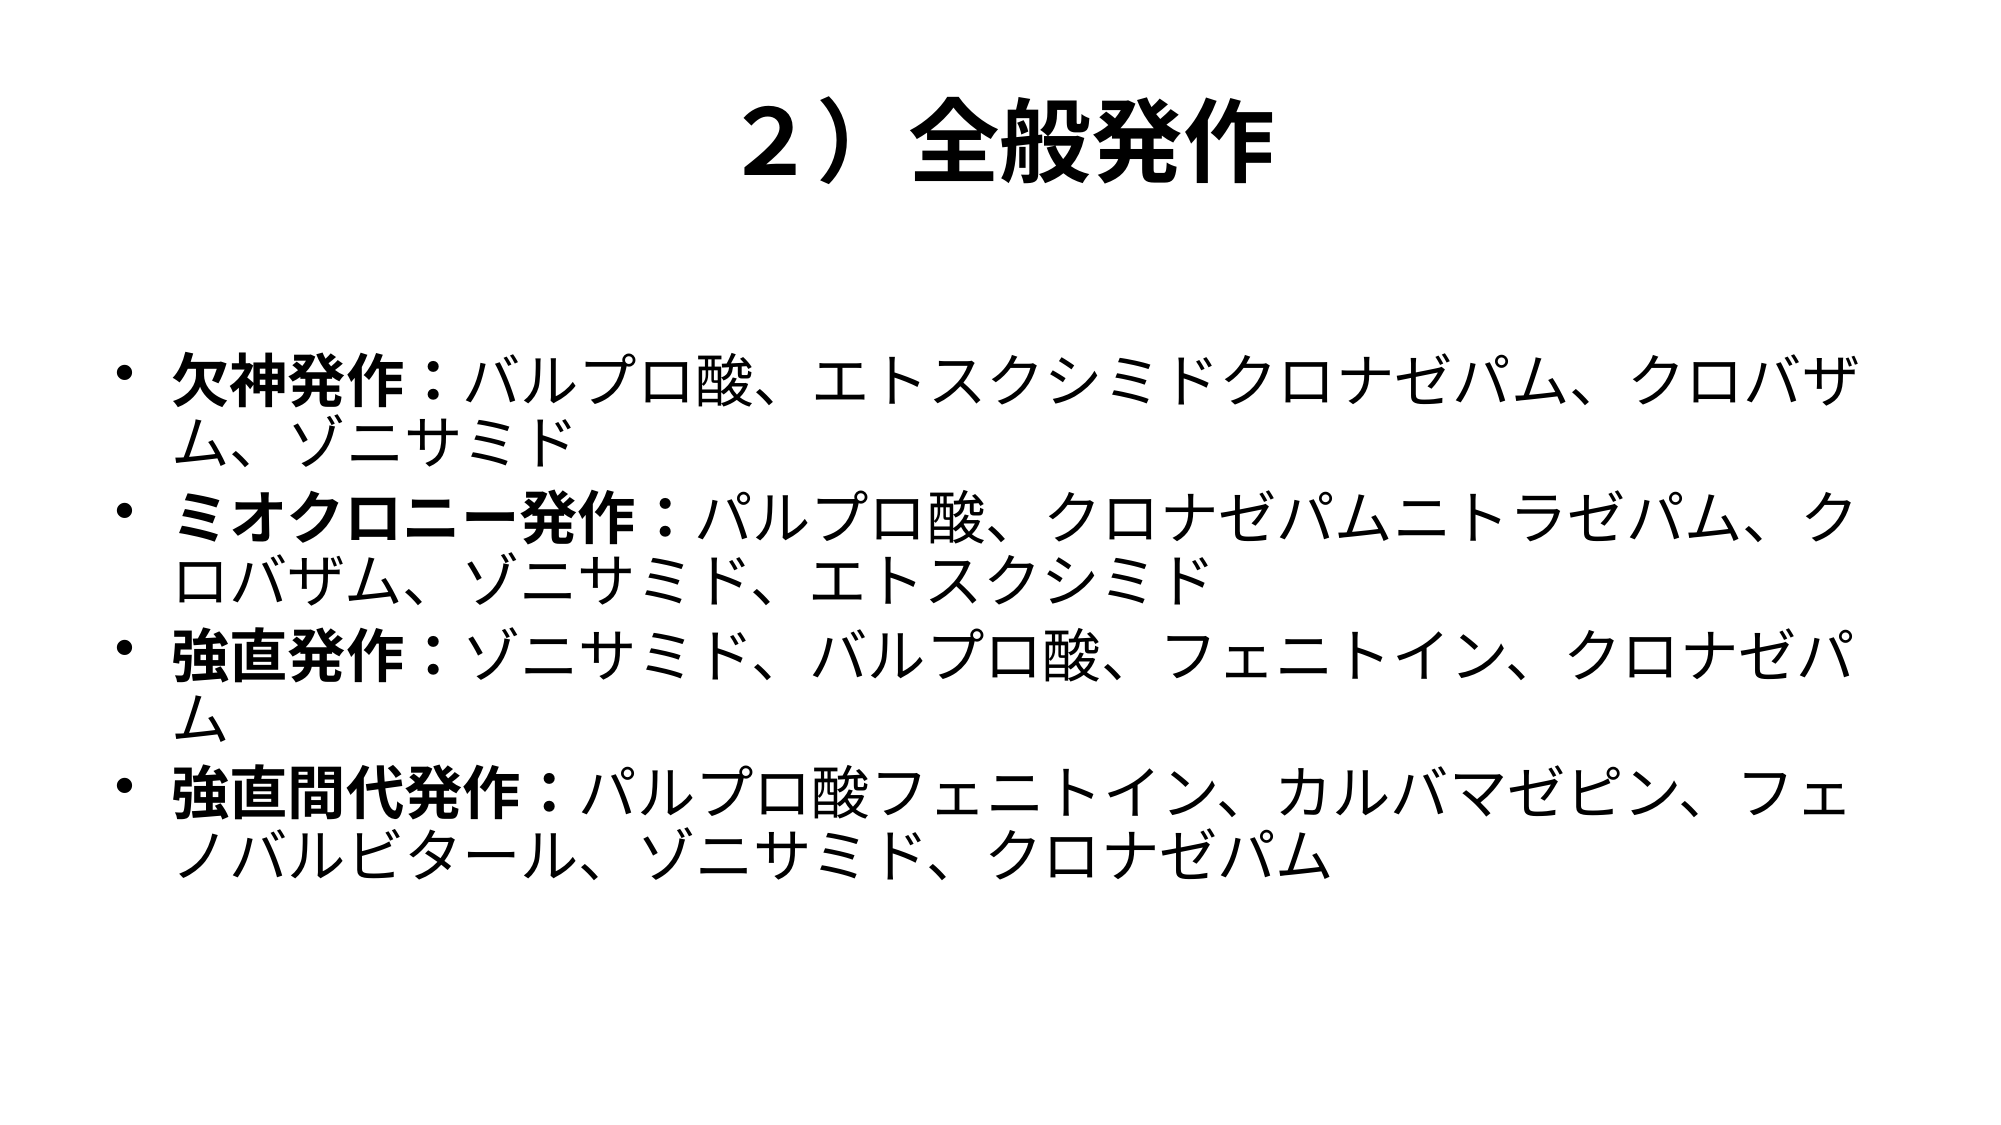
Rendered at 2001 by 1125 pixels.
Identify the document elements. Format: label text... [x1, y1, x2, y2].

title ２）全般発作 [99, 45, 1900, 233]
list 欠神発作：バルプロ酸、エトスクシミドクロナゼパム、クロバザム、ゾニサミド ミオクロニー発作：パルプロ酸、クロナゼパムニトラゼパム、クロバザム、ゾニサミド、エトスクシミド 強直発作：ゾニサミド、バルプロ酸、フェニトイン、クロナゼパム 強直間代発作：パルプロ酸フェニトイン、カルバマゼピン、フェノバルビタール、ゾニサミド、クロナゼパム [99, 262, 1900, 1005]
